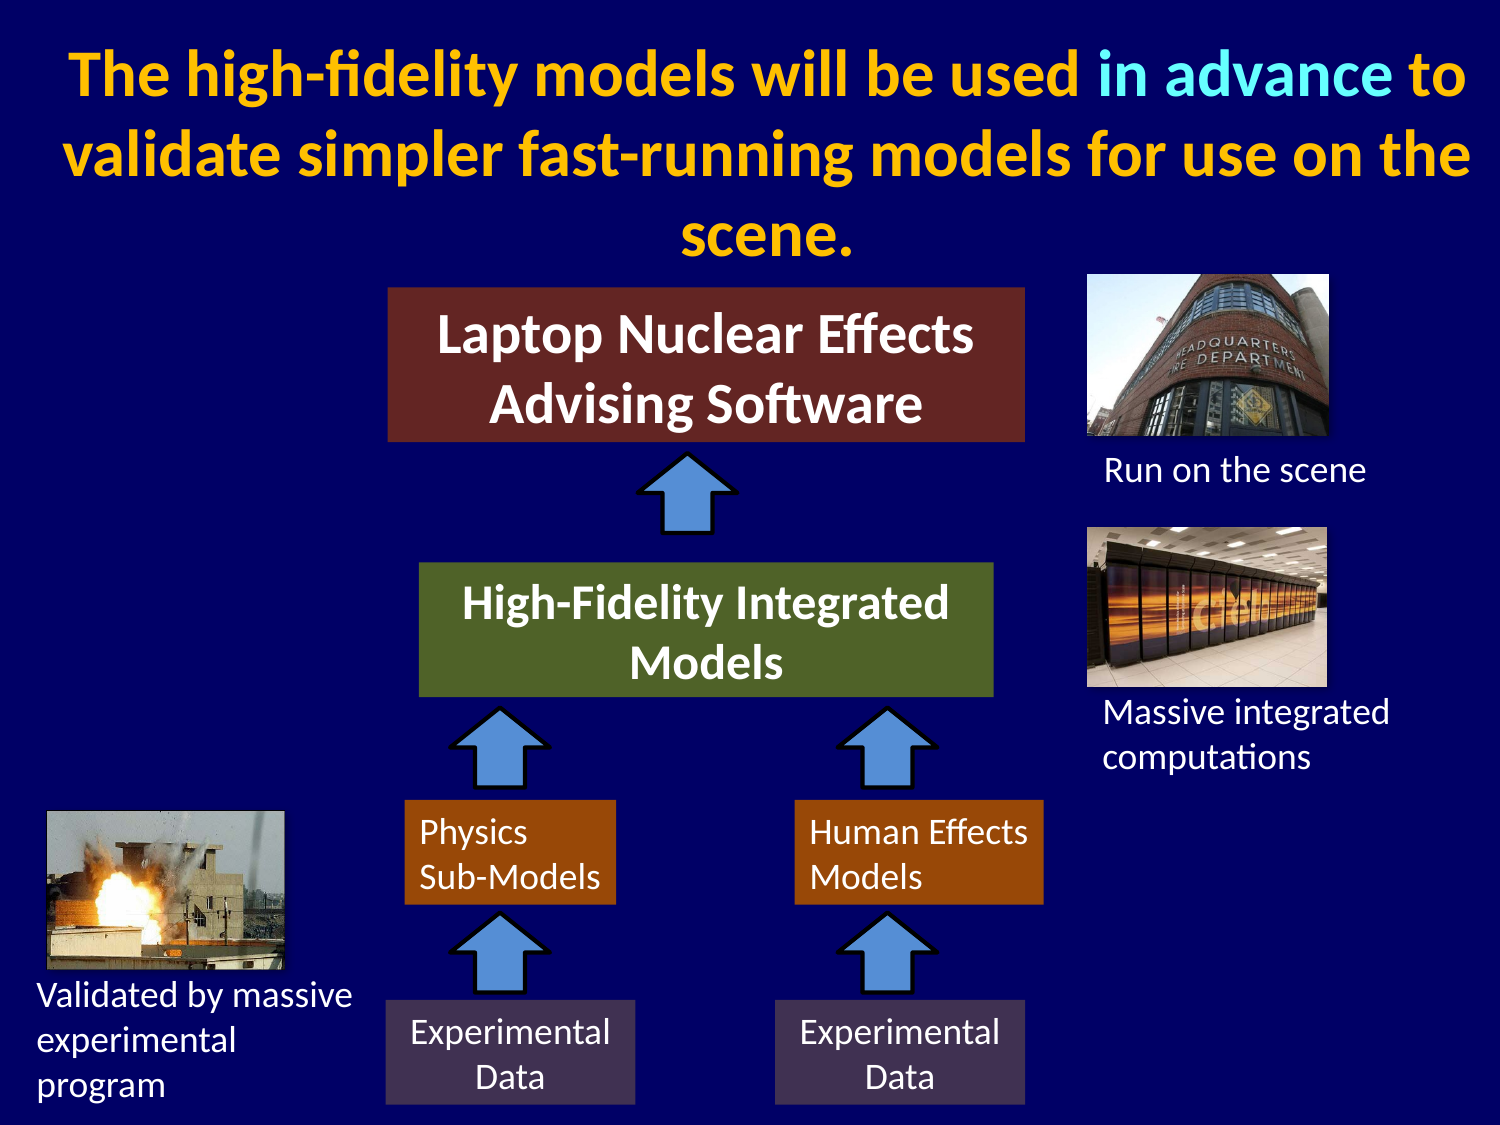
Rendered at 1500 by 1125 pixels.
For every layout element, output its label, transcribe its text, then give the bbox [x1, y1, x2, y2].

text_box Run on the scene [1089, 437, 1383, 498]
text_box Physics Sub-Models [404, 799, 617, 905]
text_box Validated by massive experimental program [21, 962, 371, 1113]
text_box High-Fidelity Integrated Models [418, 562, 994, 698]
text_box Laptop Nuclear Effects Advising Software [387, 287, 1025, 443]
text_box [448, 705, 552, 790]
text_box Experimental Data [385, 999, 636, 1105]
text_box The high-fidelity models will be used in advance to validate simpler fast-running models for use on the scene. [35, 22, 1500, 278]
picture [1087, 527, 1327, 687]
text_box Experimental Data [775, 999, 1026, 1105]
text_box Human Effects Models [794, 799, 1044, 905]
text_box [835, 705, 940, 790]
picture [46, 810, 285, 970]
picture [1087, 274, 1329, 436]
text_box [835, 910, 940, 995]
text_box [448, 910, 552, 995]
text_box Massive integrated computations [1087, 679, 1413, 785]
text_box [635, 451, 740, 536]
